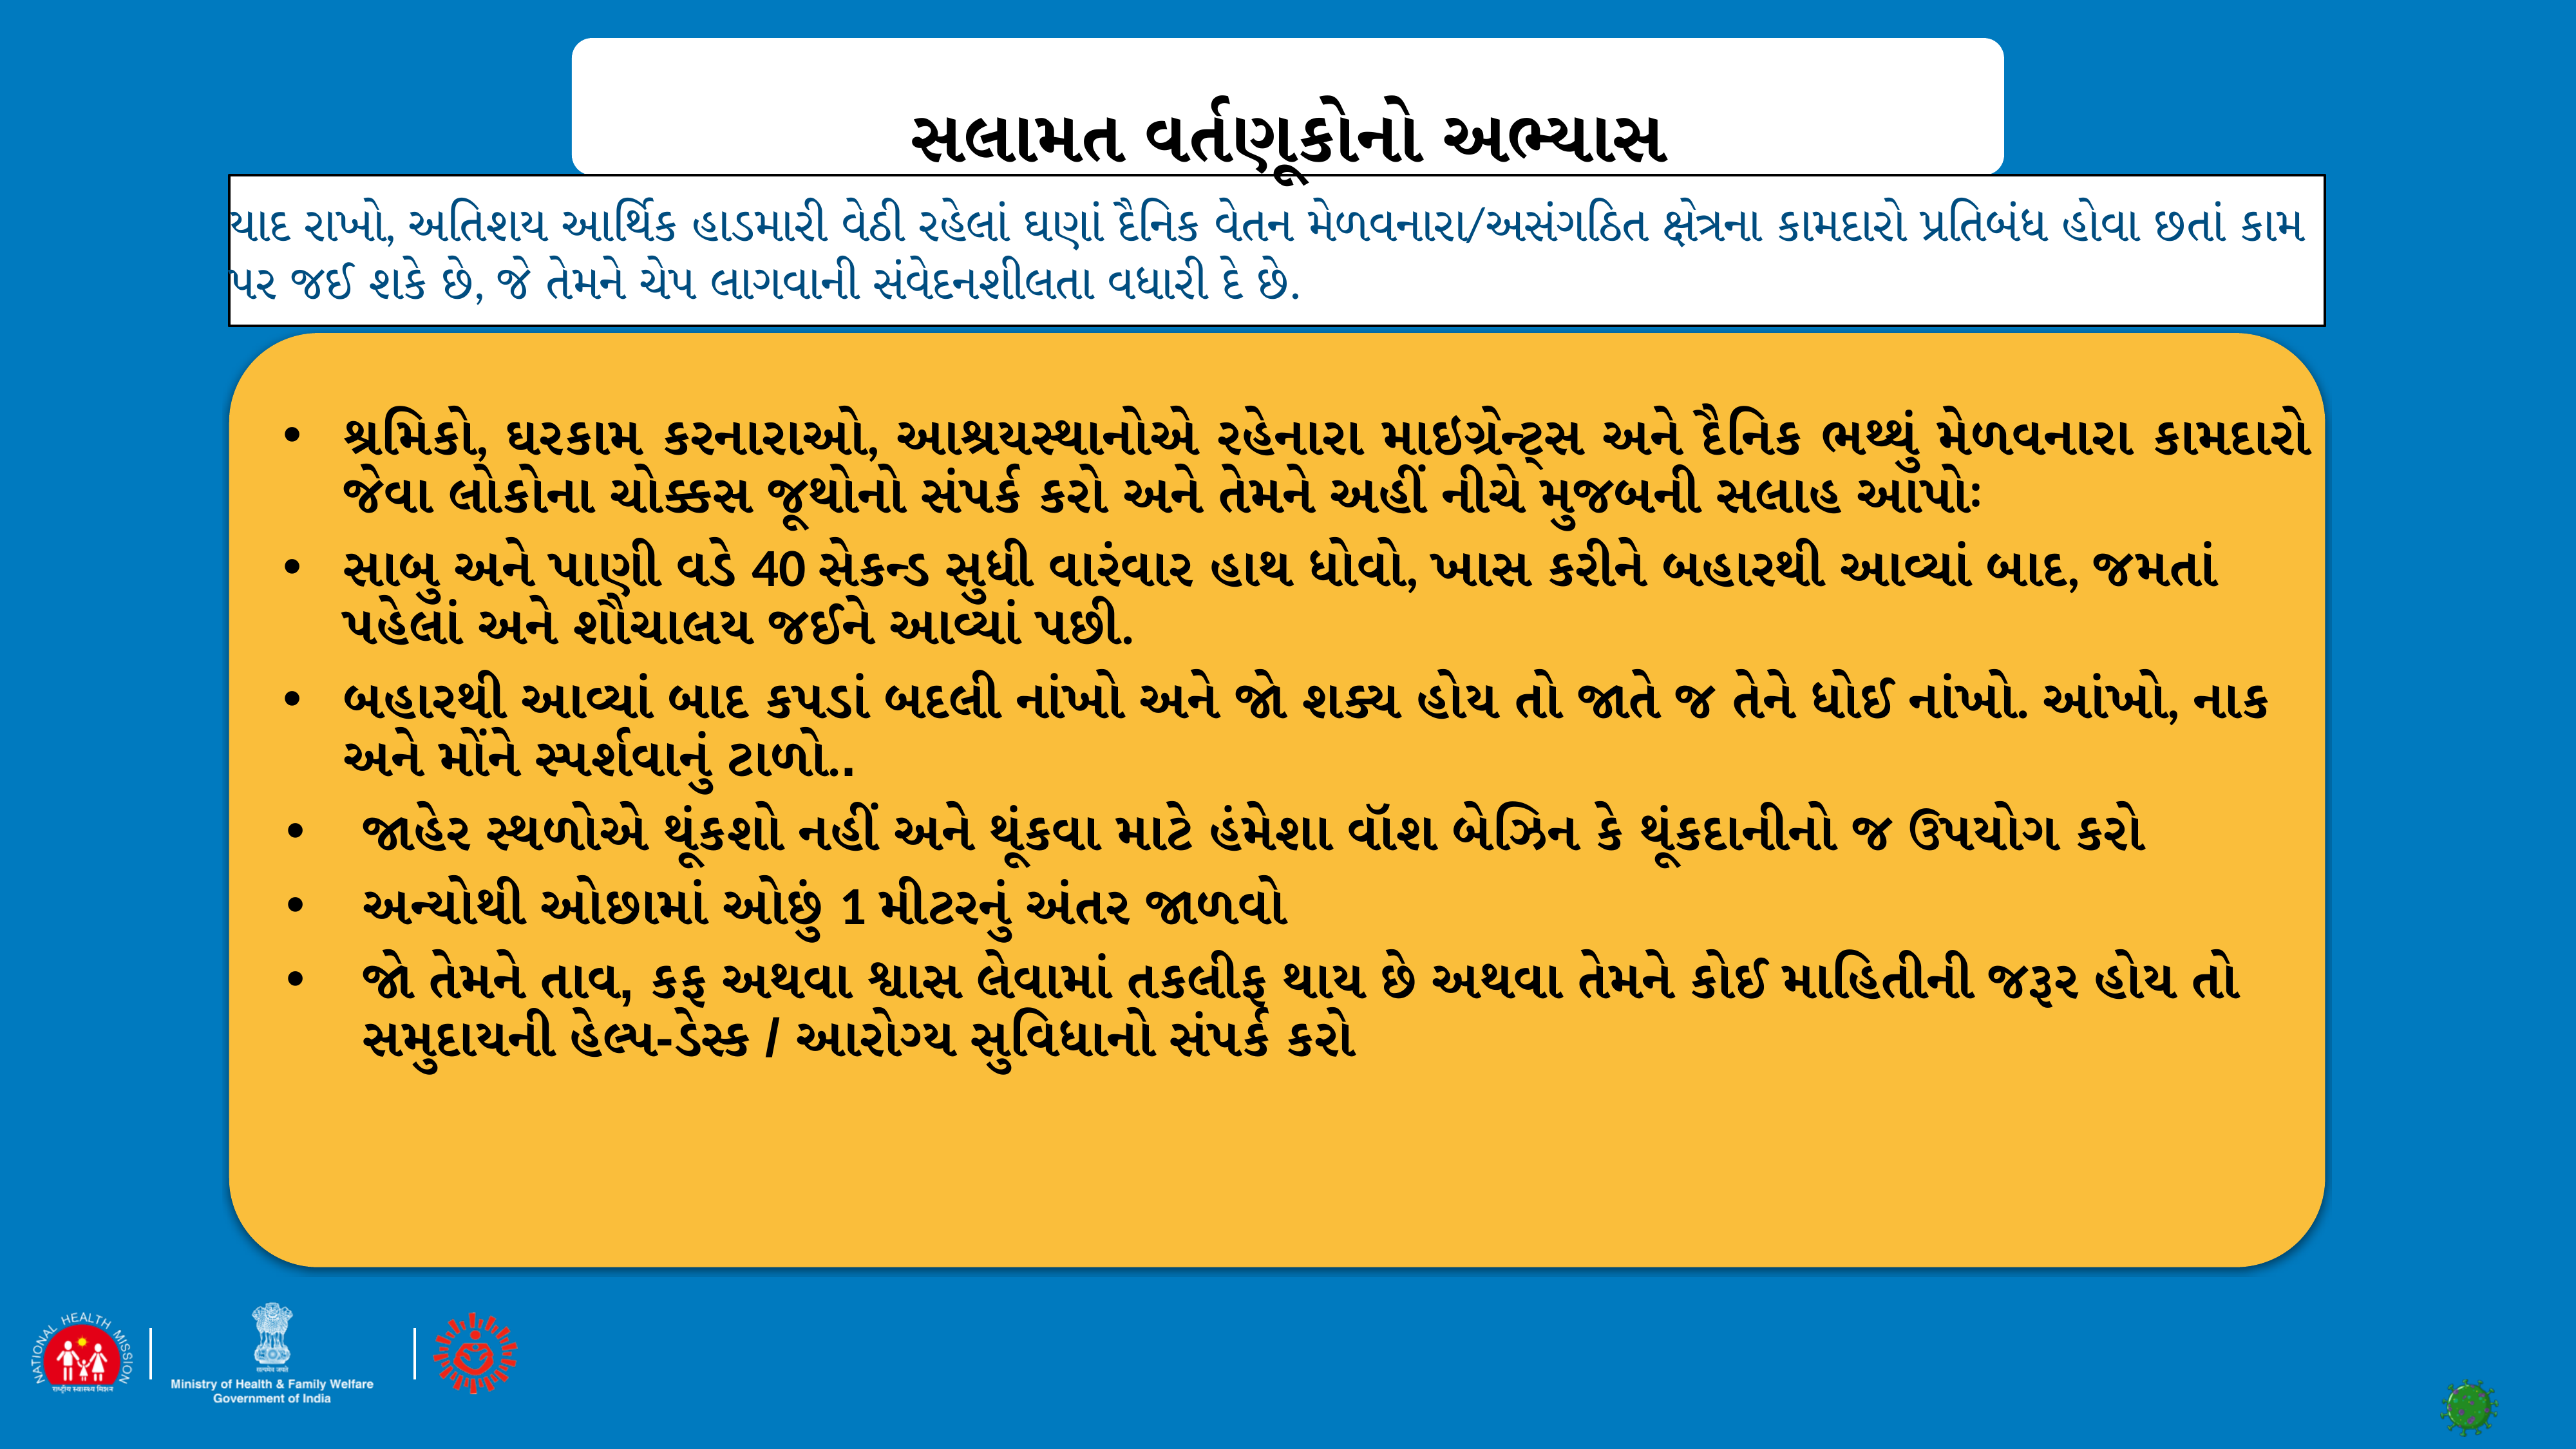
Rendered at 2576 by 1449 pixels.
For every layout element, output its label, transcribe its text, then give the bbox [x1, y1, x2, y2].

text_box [2439, 1379, 2576, 1449]
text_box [31, 1300, 518, 1406]
text_box સલામત વર્તણૂકોનો અભ્યાસ [901, 176, 1675, 182]
text_box યાદ રાખો, અતિશય આર્થિક હાડમારી વેઠી રહેલાં ઘણાં દૈનિક વેતન મેળવનારા/અસંગઠિત ક્ષેત્રના કામદારો પ્રતિબંધ હોવા છતાં કામ પર જઈ શકે છે, જે તેમને ચેપ લાગવાની સંવેદનશીલતા વધારી દે છે. [228, 174, 2326, 327]
text_box શ્રમિકો, ઘરકામ કરનારાઓ, આશ્રયસ્થાનોએ રહેનારા માઇગ્રેન્ટ્સ અને દૈનિક ભથ્થું મેળવનારા કામદારો જેવા લોકોના ચોક્કસ જૂથોનો સંપર્ક કરો અને તેમને અહીં નીચે મુજબની સલાહ આપોઃ સાબુ અને પાણી વડે 40 સેકન્ડ સુધી વારંવાર હાથ ધોવો, ખાસ કરીને બહારથી આવ્યાં બાદ, જમતાં પહેલાં અને શૌચાલય જઈને આવ્યાં પછી. બહારથી આવ્યાં બાદ કપડાં બદલી નાંખો અને જો શક્ય હોય તો જાતે જ તેને ધોઈ નાંખો. આંખો, નાક અને મોંને સ્પર્શવાનું ટાળો.. જાહેર સ્થળોએ થૂંકશો નહીં અને થૂંકવા માટે હંમેશા વૉશ બેઝિન કે થૂંકદાનીનો જ ઉપયોગ કરો અન્યોથી ઓછામાં ઓછું 1 મીટરનું અંતર જાળવો જો તેમને તાવ, કફ અથવા શ્વાસ લેવામાં તકલીફ થાય છે અથવા તેમને કોઈ માહિતીની જરૂર હોય તો સમુદાયની હેલ્પ-ડેસ્ક / આરોગ્ય સુવિધાનો સંપર્ક કરો [273, 403, 2320, 1073]
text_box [571, 37, 2005, 176]
text_box [229, 333, 2325, 1267]
